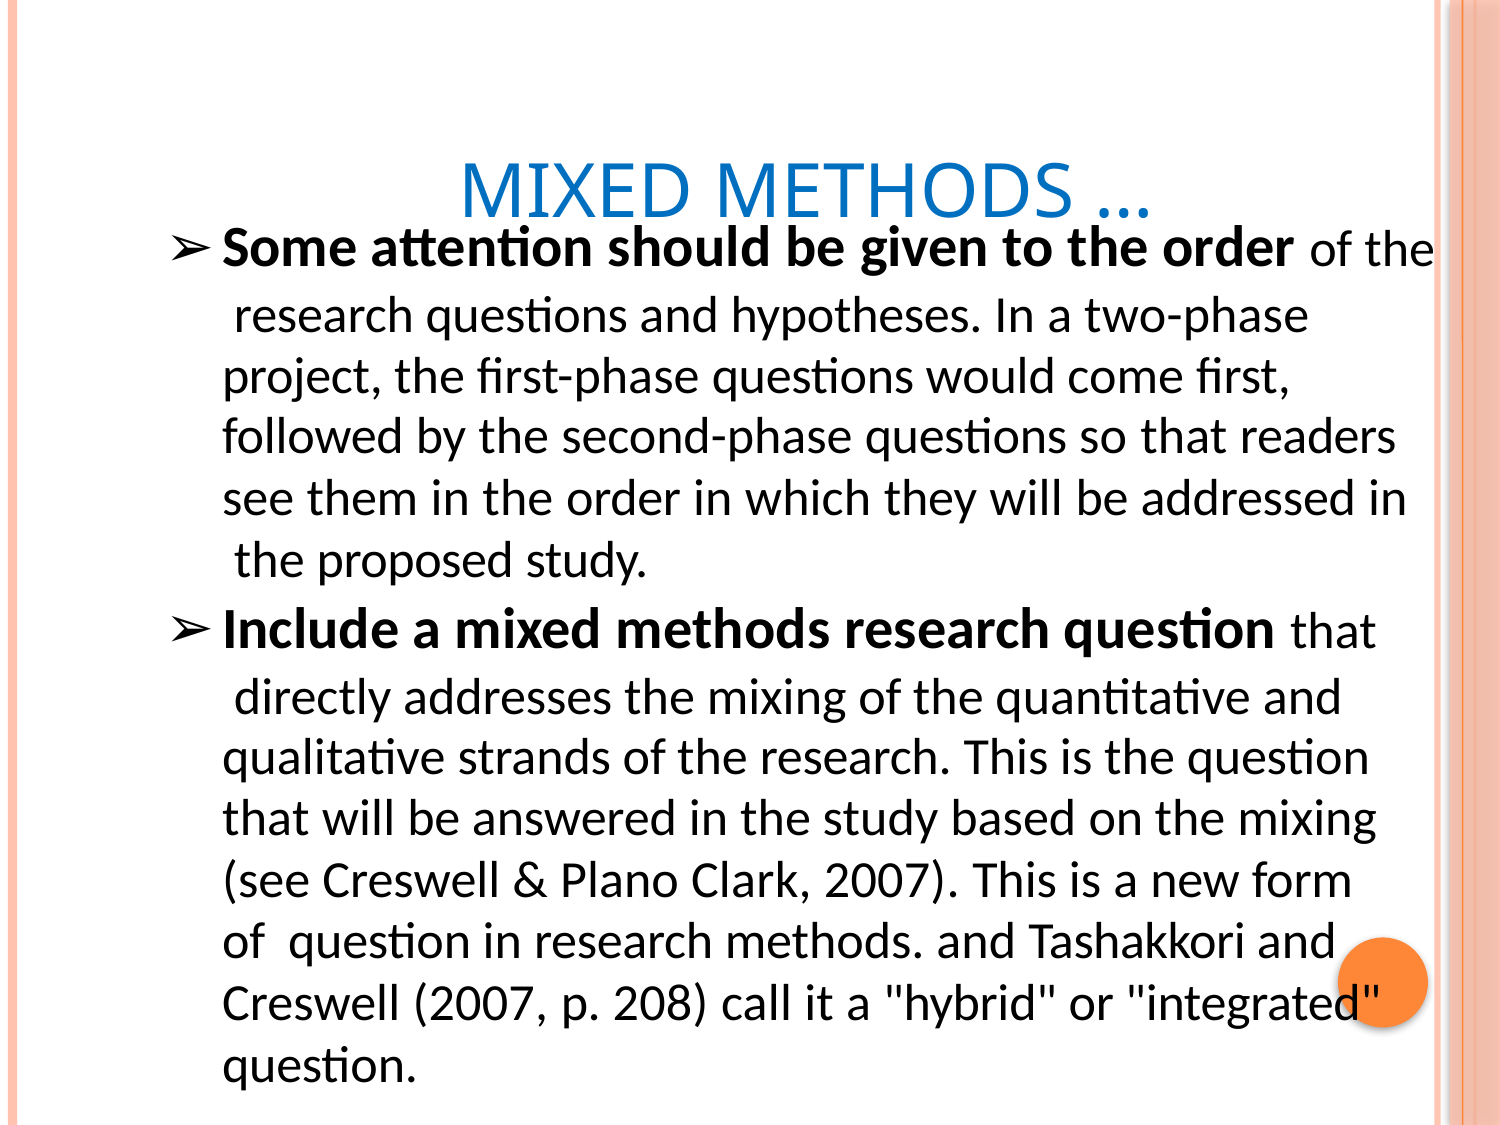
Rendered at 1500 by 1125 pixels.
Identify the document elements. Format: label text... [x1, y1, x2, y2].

title MIXED METHODS … [75, 37, 1300, 233]
text_box Some attention should be given to the order of the research questions and hypotheses. In a two-phase project, the first-phase questions would come first, followed by the second-phase questions so that readers see them in the order in which they will be addressed in the proposed study. Include a mixed methods research question that directly addresses the mixing of the quantitative and qualitative strands of the research. This is the question that will be answered in the study based on the mixing (see Creswell & Plano Clark, 2007). This is a new form of question in research methods. and Tashakkori and Creswell (2007, p. 208) call it a "hybrid" or "integrated" question. [163, 206, 1437, 1095]
